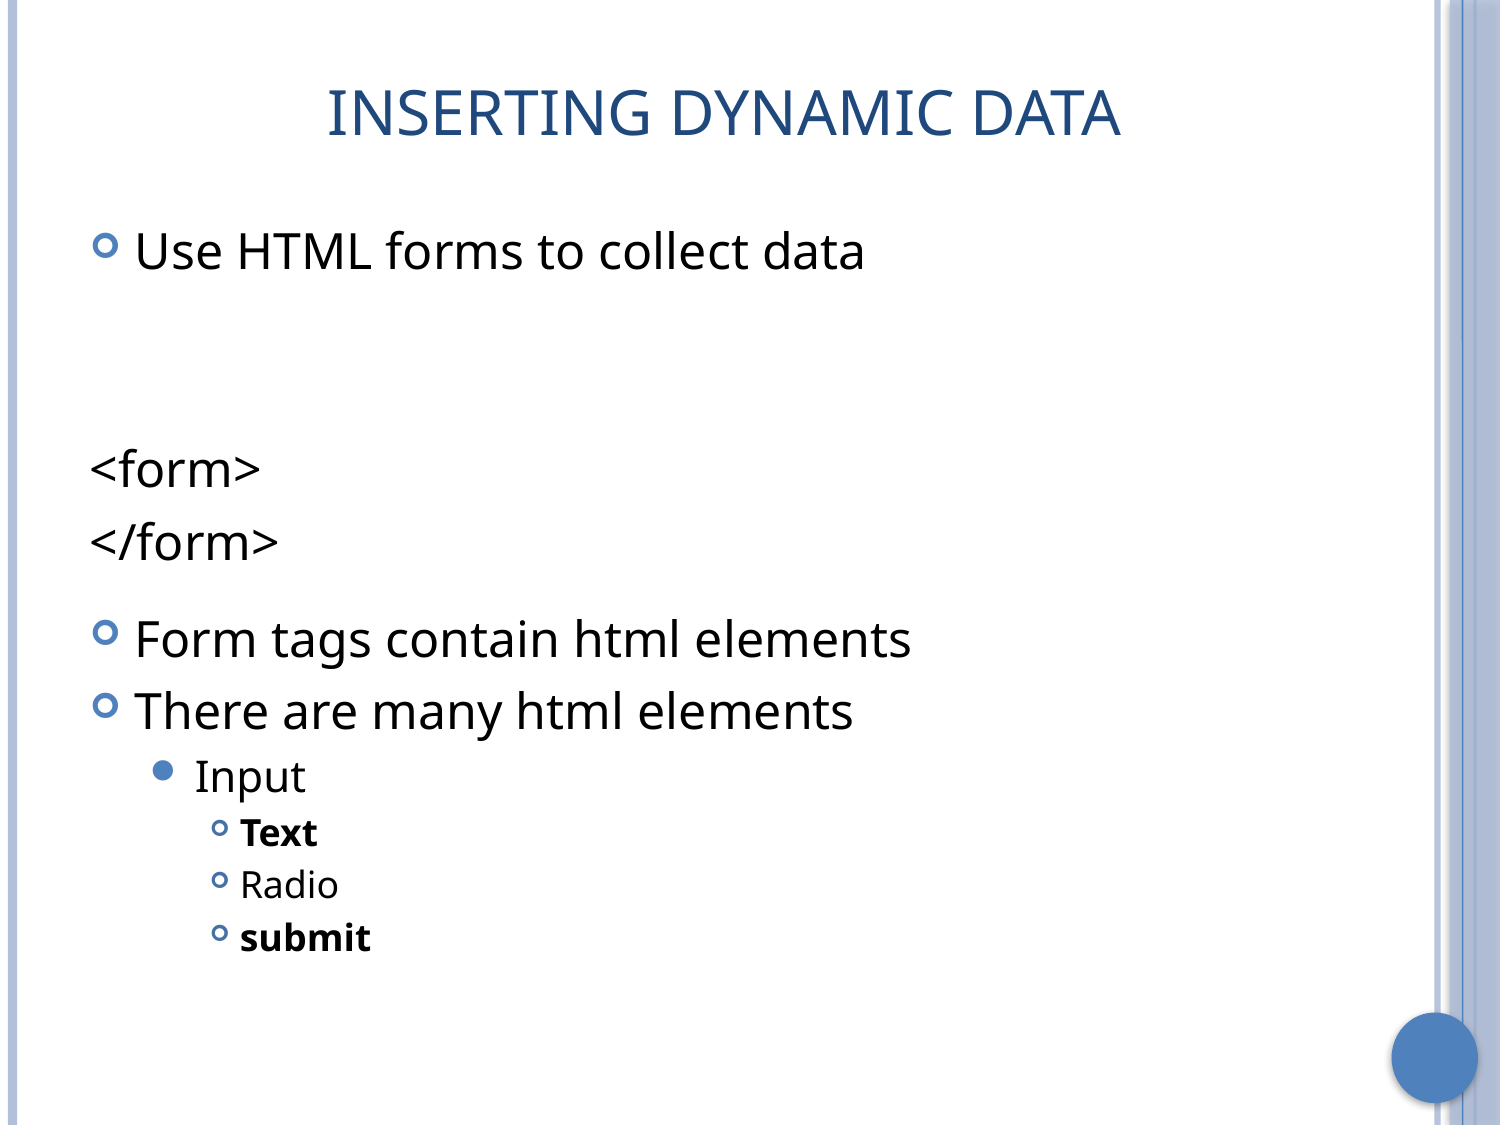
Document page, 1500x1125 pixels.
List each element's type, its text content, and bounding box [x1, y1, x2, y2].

text_box Form tags contain html elements There are many html elements Input Text Radio submit [75, 600, 1325, 1025]
title Inserting Dynamic Data [75, 45, 1375, 175]
list Use HTML forms to collect data <form> </form> [75, 212, 1325, 600]
